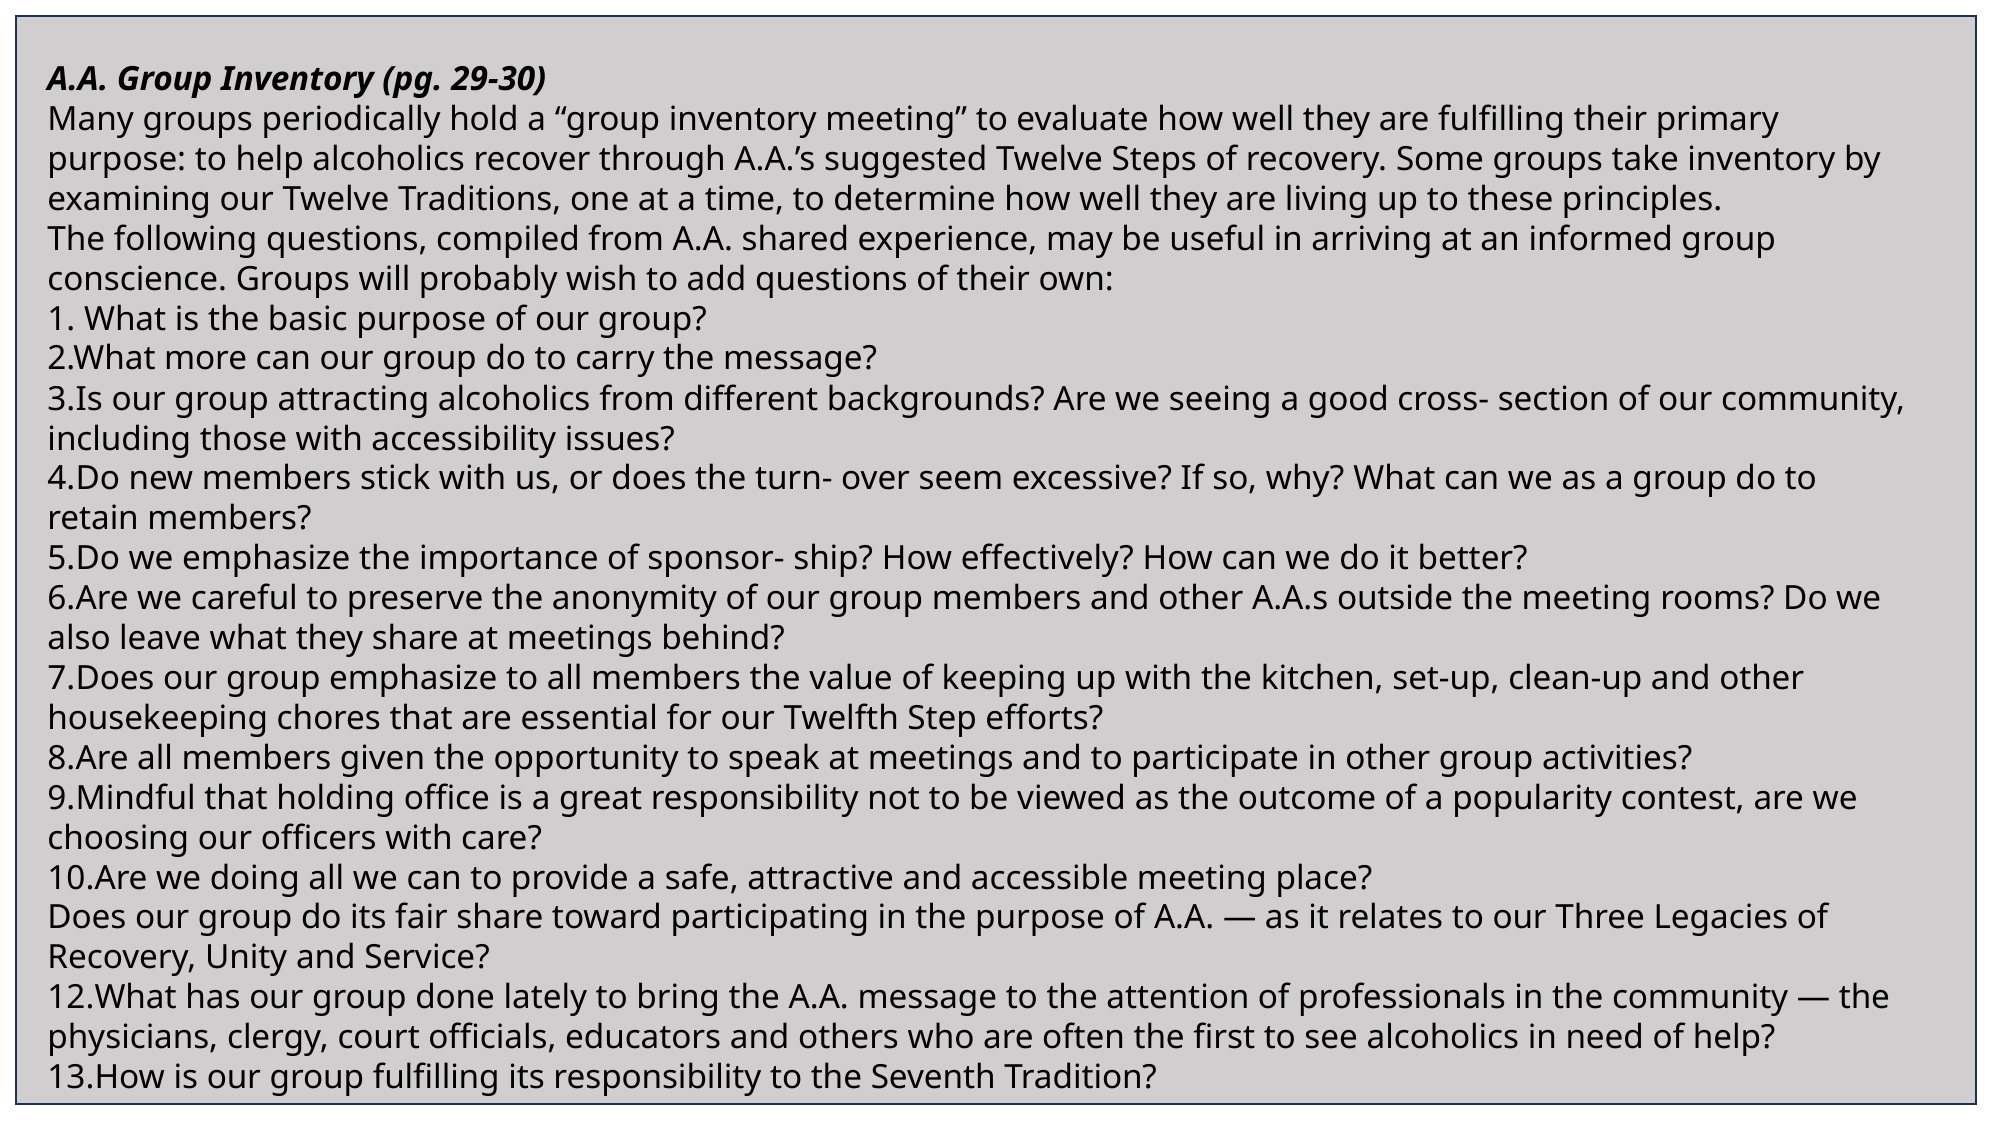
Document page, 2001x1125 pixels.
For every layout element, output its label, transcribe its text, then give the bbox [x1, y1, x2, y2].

text_box [15, 15, 1977, 1105]
text_box A.A. Group Inventory (pg. 29-30) Many groups periodically hold a “group inventory meeting” to evaluate how well they are fulfilling their primary purpose: to help alcoholics recover through A.A.’s suggested Twelve Steps of recovery. Some groups take inventory by examining our Twelve Traditions, one at a time, to determine how well they are living up to these principles. The following questions, compiled from A.A. shared experience, may be useful in arriving at an informed group conscience. Groups will probably wish to add questions of their own: 1. What is the basic purpose of our group? 2.What more can our group do to carry the message? Is our group attracting alcoholics from different backgrounds? Are we seeing a good cross- section of our community, including those with accessibility issues? Do new members stick with us, or does the turn- over seem excessive? If so, why? What can we as a group do to retain members? Do we emphasize the importance of sponsor- ship? How effectively? How can we do it better? Are we careful to preserve the anonymity of our group members and other A.A.s outside the meeting rooms? Do we also leave what they share at meetings behind? Does our group emphasize to all members the value of keeping up with the kitchen, set-up, clean-up and other housekeeping chores that are essential for our Twelfth Step efforts? Are all members given the opportunity to speak at meetings and to participate in other group activities? Mindful that holding office is a great responsibility not to be viewed as the outcome of a popularity contest, are we choosing our officers with care? Are we doing all we can to provide a safe, attractive and accessible meeting place? Does our group do its fair share toward participating in the purpose of A.A. — as it relates to our Three Legacies of Recovery, Unity and Service? What has our group done lately to bring the A.A. message to the attention of professionals in the community — the physicians, clergy, court officials, educators and others who are often the first to see alcoholics in need of help? How is our group fulfilling its responsibility to the Seventh Tradition? [32, 49, 1932, 1103]
